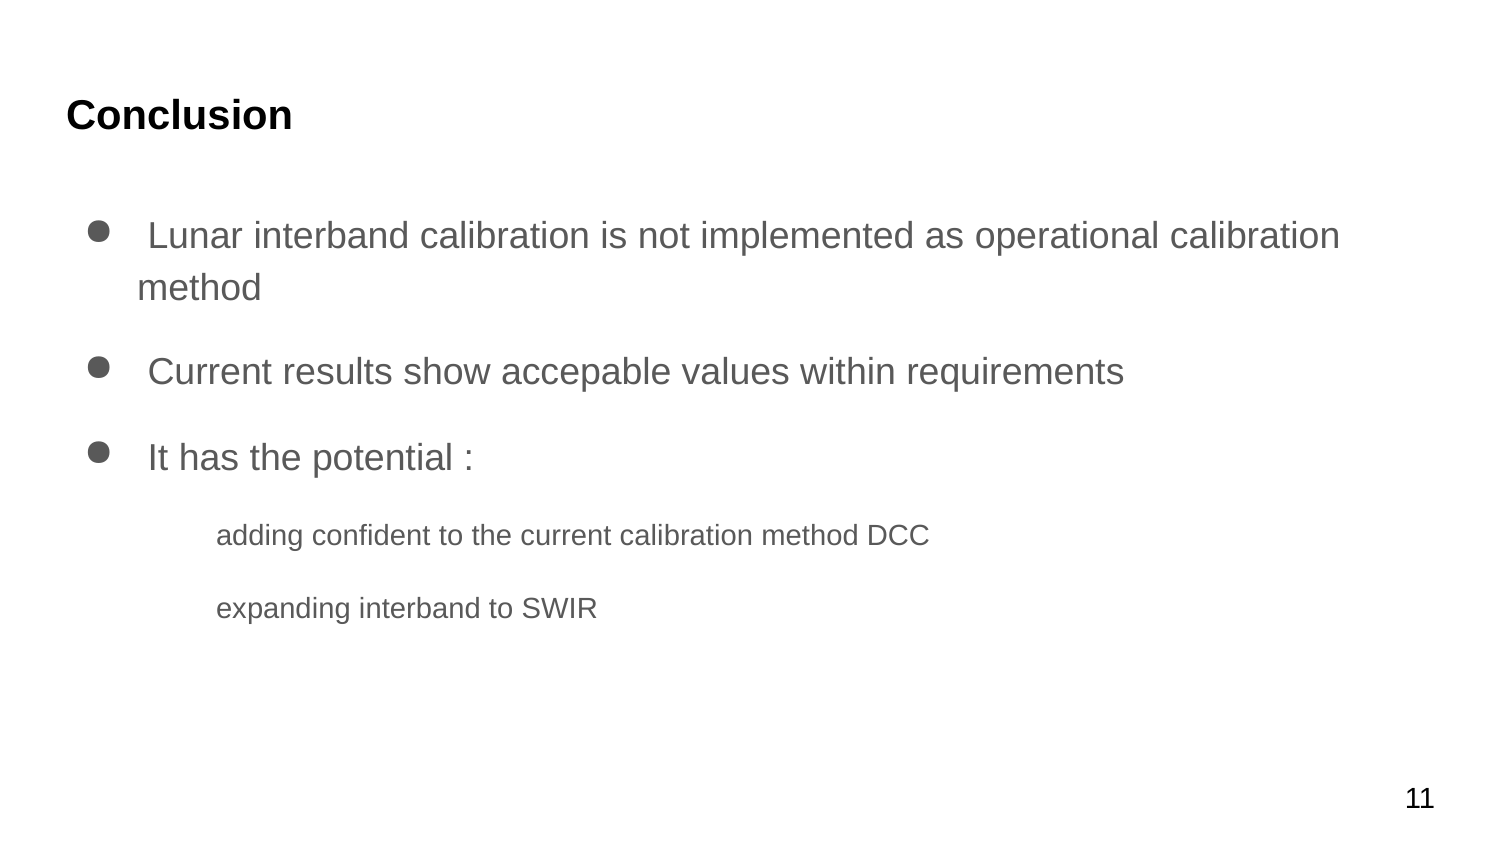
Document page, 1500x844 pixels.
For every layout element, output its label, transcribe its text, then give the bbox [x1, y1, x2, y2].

title Conclusion [51, 72, 1449, 167]
slide_number 11 [1389, 764, 1480, 830]
list Lunar interband calibration is not implemented as operational calibration method Current results show accepable values within requirements It has the potential : adding confident to the current calibration method DCC expanding interband to SWIR [51, 189, 1449, 750]
